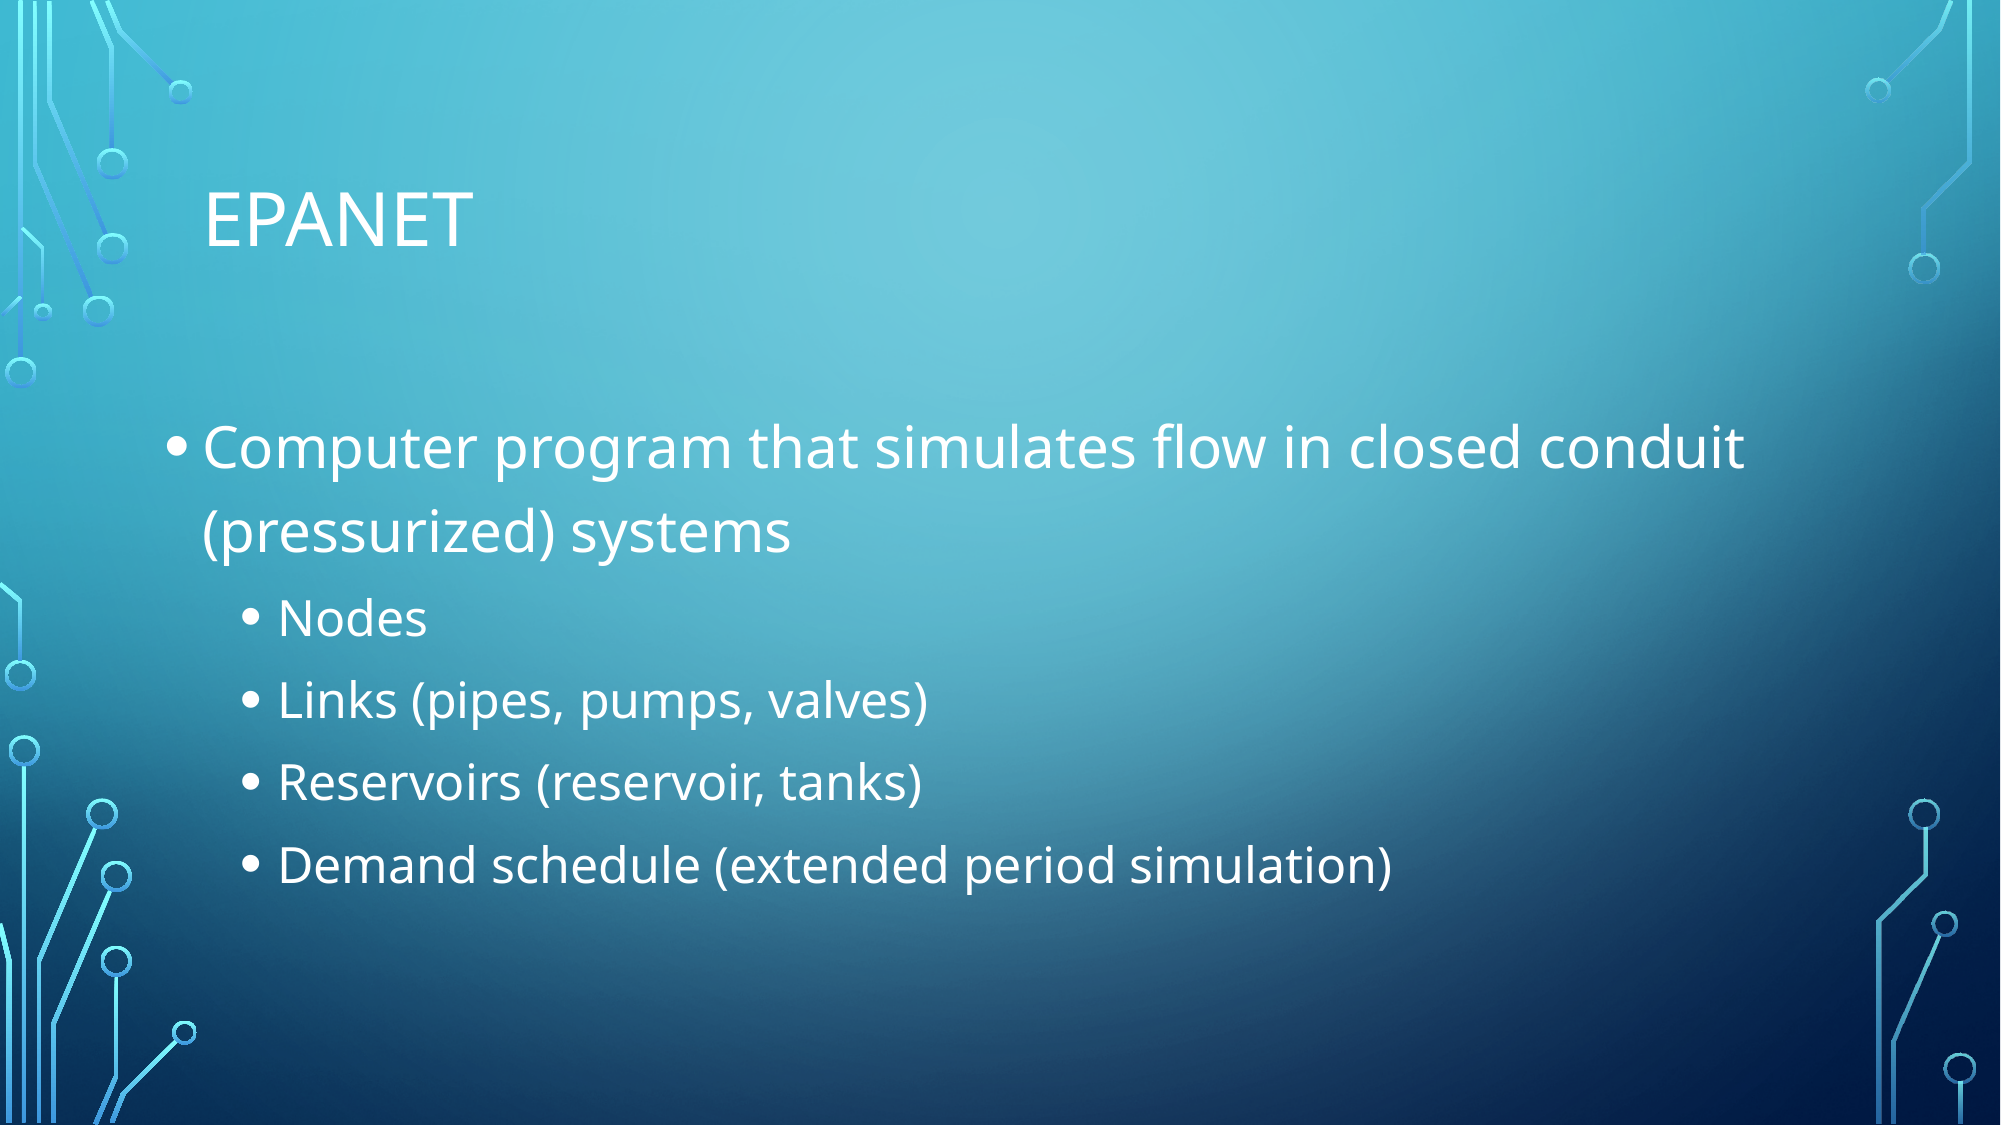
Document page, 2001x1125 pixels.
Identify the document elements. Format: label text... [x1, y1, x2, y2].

title EPANET [187, 101, 1813, 344]
list Computer program that simulates flow in closed conduit (pressurized) systems Nodes Links (pipes, pumps, valves) Reservoirs (reservoir, tanks) Demand schedule (extended period simulation) [149, 388, 1850, 950]
